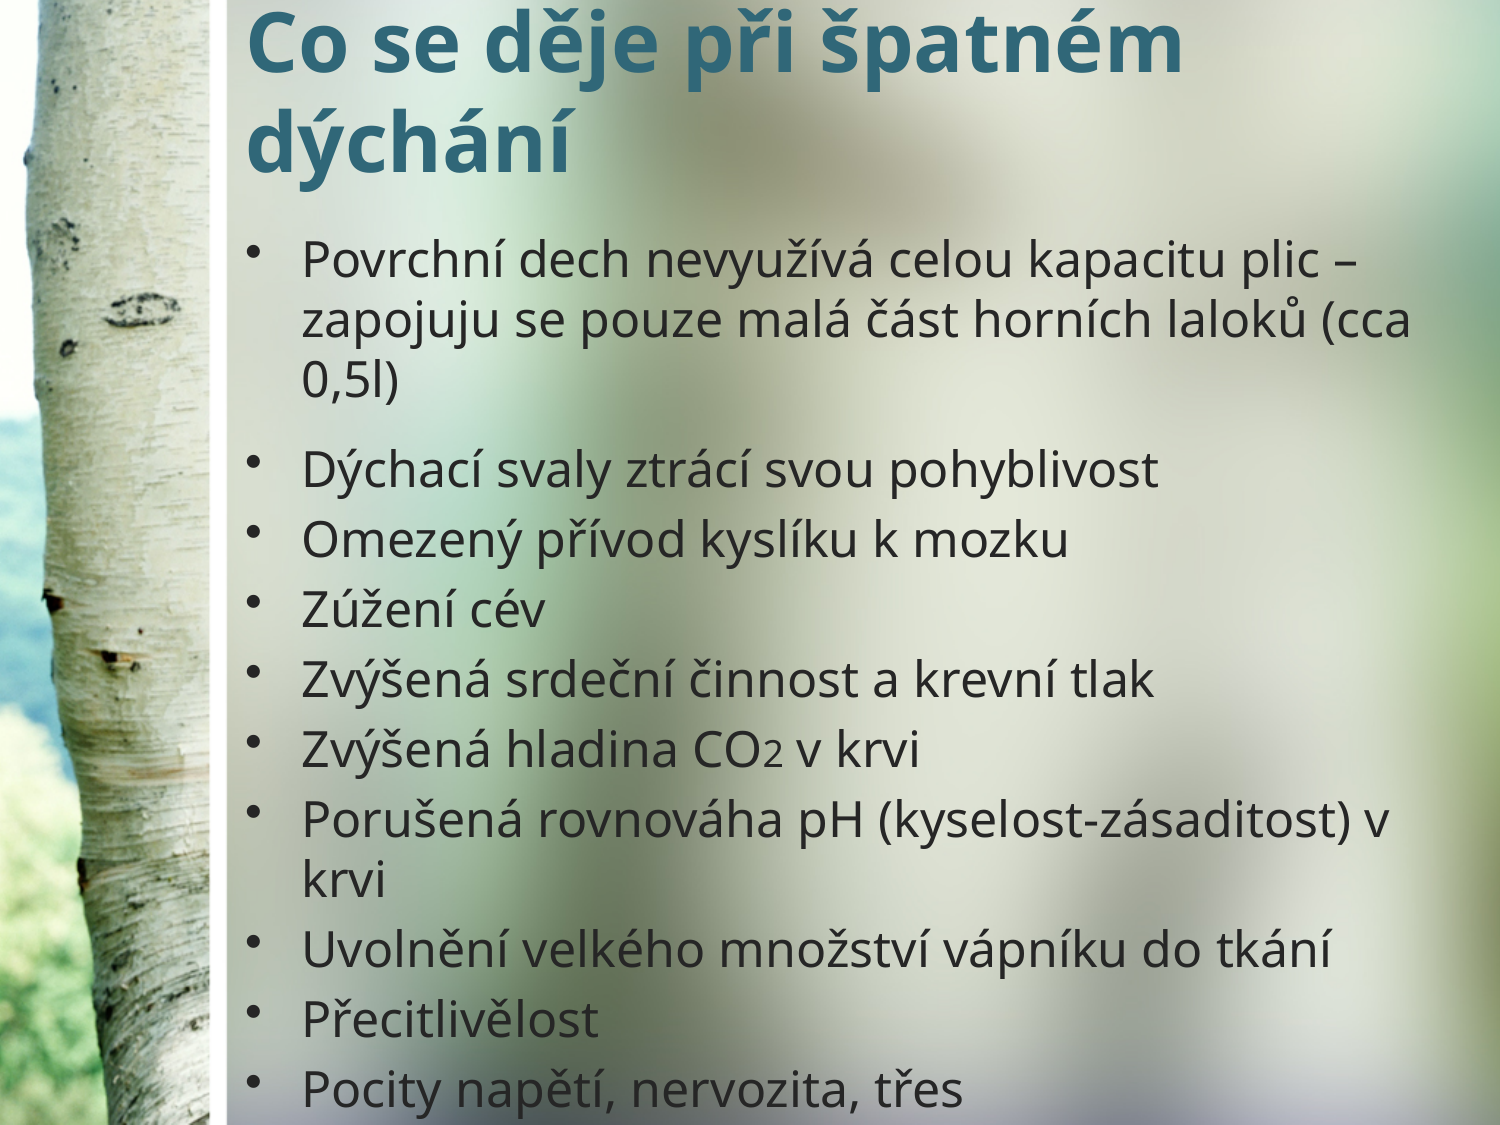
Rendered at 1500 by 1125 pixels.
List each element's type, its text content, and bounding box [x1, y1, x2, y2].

list Povrchní dech nevyužívá celou kapacitu plic – zapojuju se pouze malá část horních laloků (cca 0,5l) Dýchací svaly ztrácí svou pohyblivost Omezený přívod kyslíku k mozku Zúžení cév Zvýšená srdeční činnost a krevní tlak Zvýšená hladina CO2 v krvi Porušená rovnováha pH (kyselost-zásaditost) v krvi Uvolnění velkého množství vápníku do tkání Přecitlivělost Pocity napětí, nervozita, třes Pocity štípání a chladu v prstech na nohou i na rukou [230, 219, 1500, 1106]
title Co se děje při špatném dýchání [230, 30, 1477, 149]
picture [0, 0, 1500, 1125]
